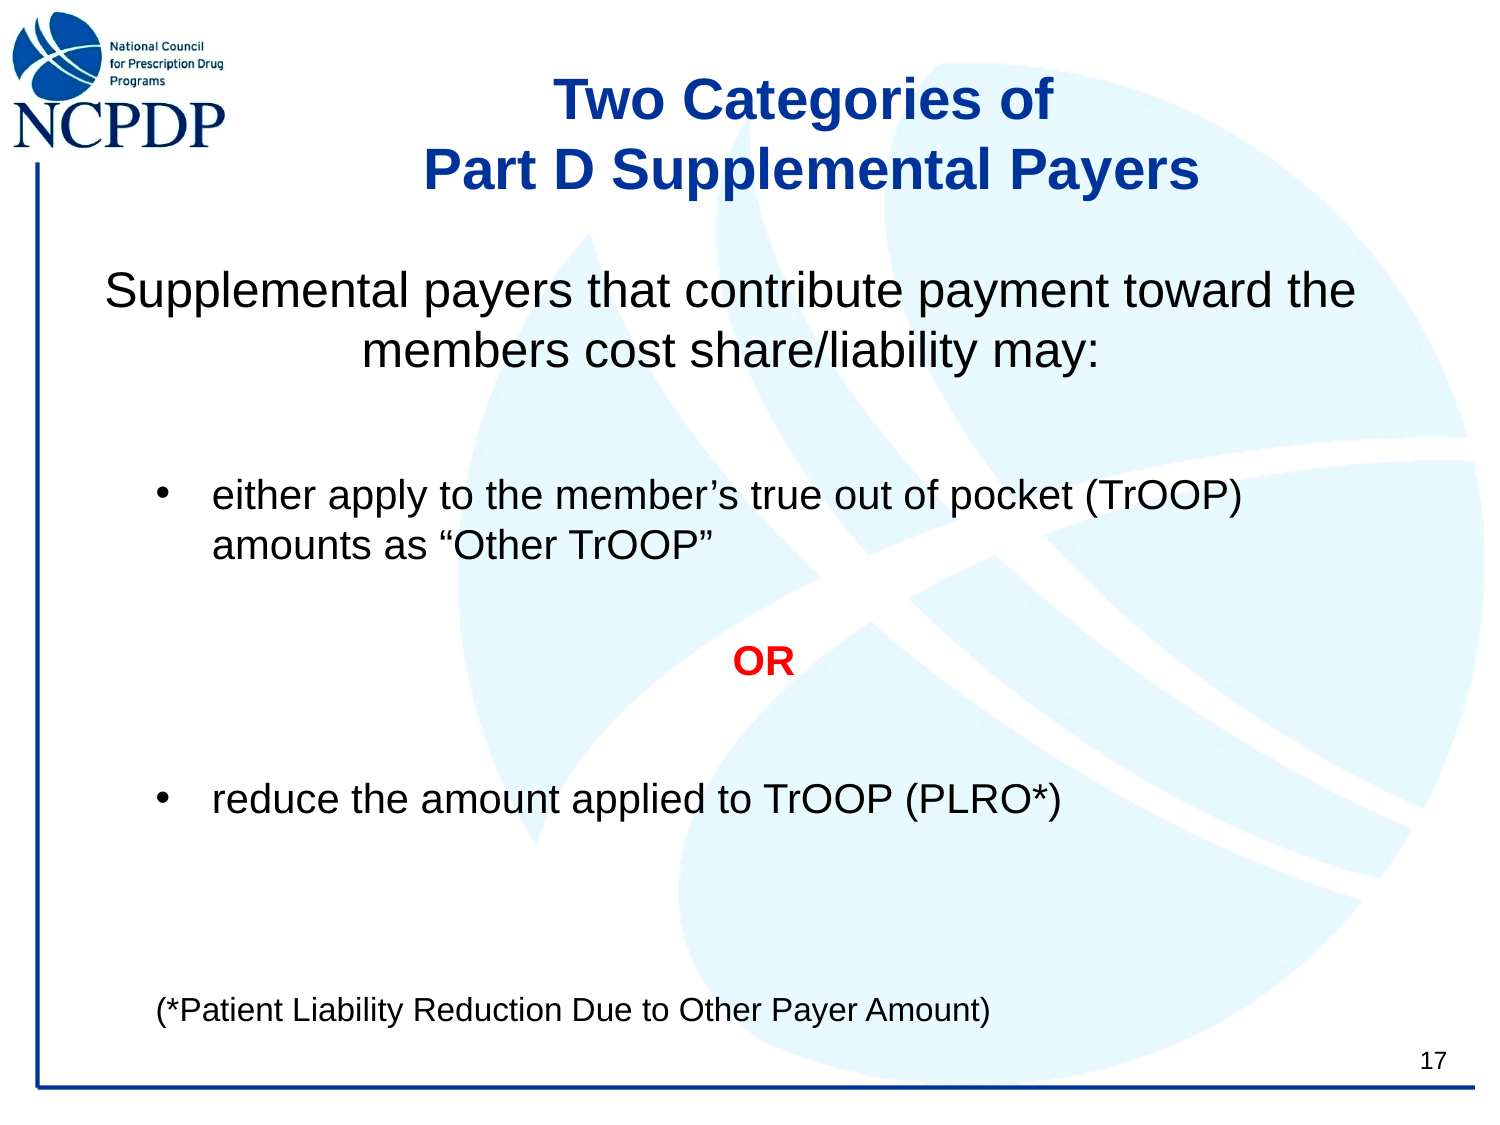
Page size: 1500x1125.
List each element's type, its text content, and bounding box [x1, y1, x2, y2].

picture [12, 12, 225, 148]
list Supplemental payers that contribute payment toward the members cost share/liability may: either apply to the member’s true out of pocket (TrOOP) amounts as “Other TrOOP” OR reduce the amount applied to TrOOP (PLRO*) (*Patient Liability Reduction Due to Other Payer Amount) [74, 249, 1388, 1051]
title Two Categories of Part D Supplemental Payers [237, 37, 1388, 226]
